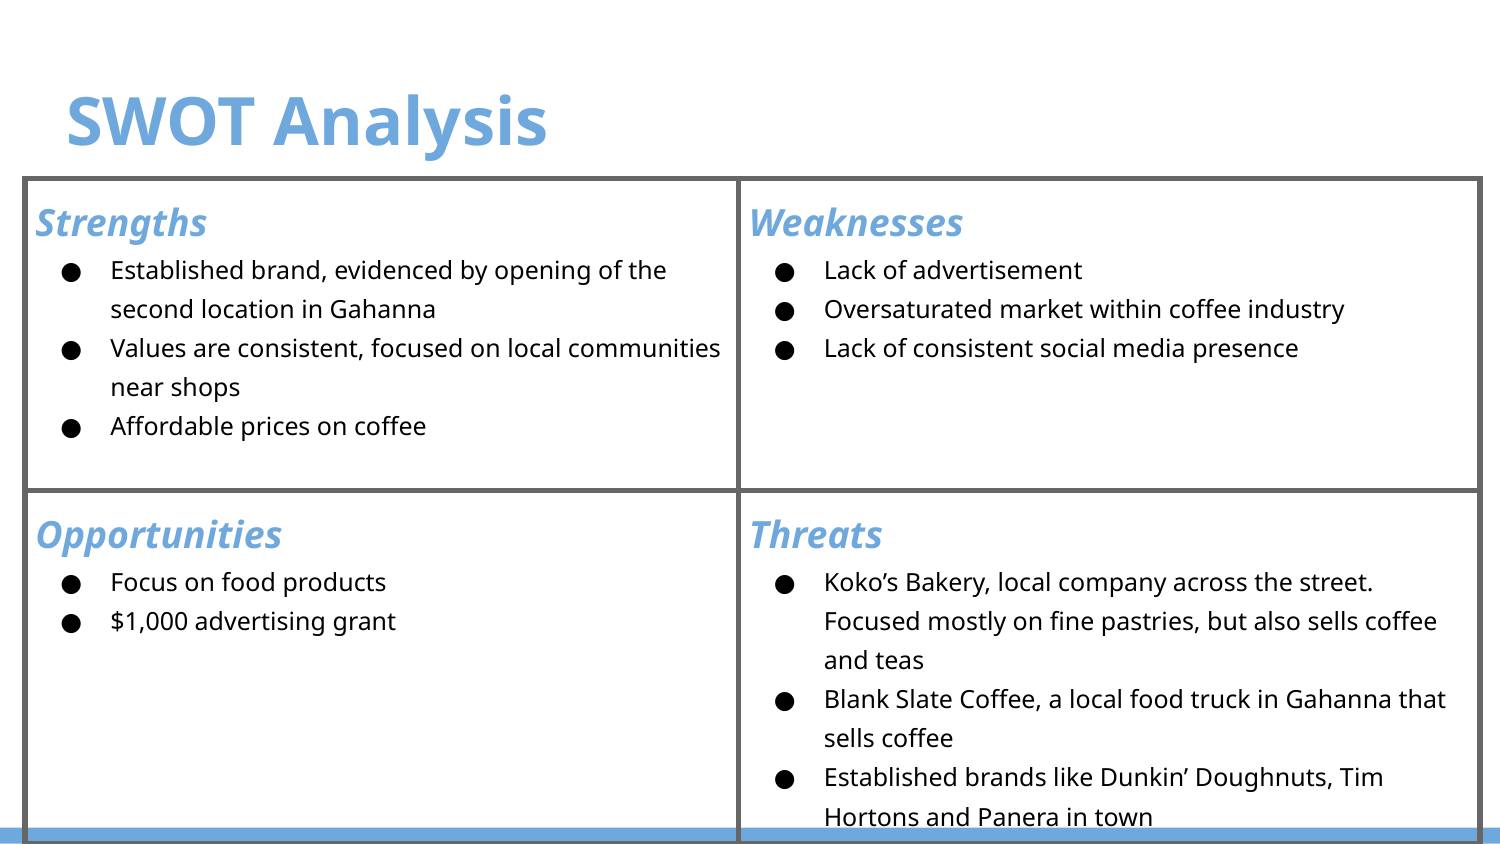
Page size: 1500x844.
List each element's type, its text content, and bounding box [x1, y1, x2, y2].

table_cell Threats Koko’s Bakery, local company across the street. Focused mostly on fine pastries, but also sells coffee and teas Blank Slate Coffee, a local food truck in Gahanna that sells coffee Established brands like Dunkin’ Doughnuts, Tim Hortons and Panera in town [741, 493, 1477, 841]
title SWOT Analysis [51, 64, 1449, 167]
table_header Weaknesses Lack of advertisement Oversaturated market within coffee industry Lack of consistent social media presence [741, 181, 1477, 488]
table_cell Opportunities Focus on food products $1,000 advertising grant [28, 493, 736, 841]
table_header Strengths Established brand, evidenced by opening of the second location in Gahanna Values are consistent, focused on local communities near shops Affordable prices on coffee [28, 181, 736, 488]
